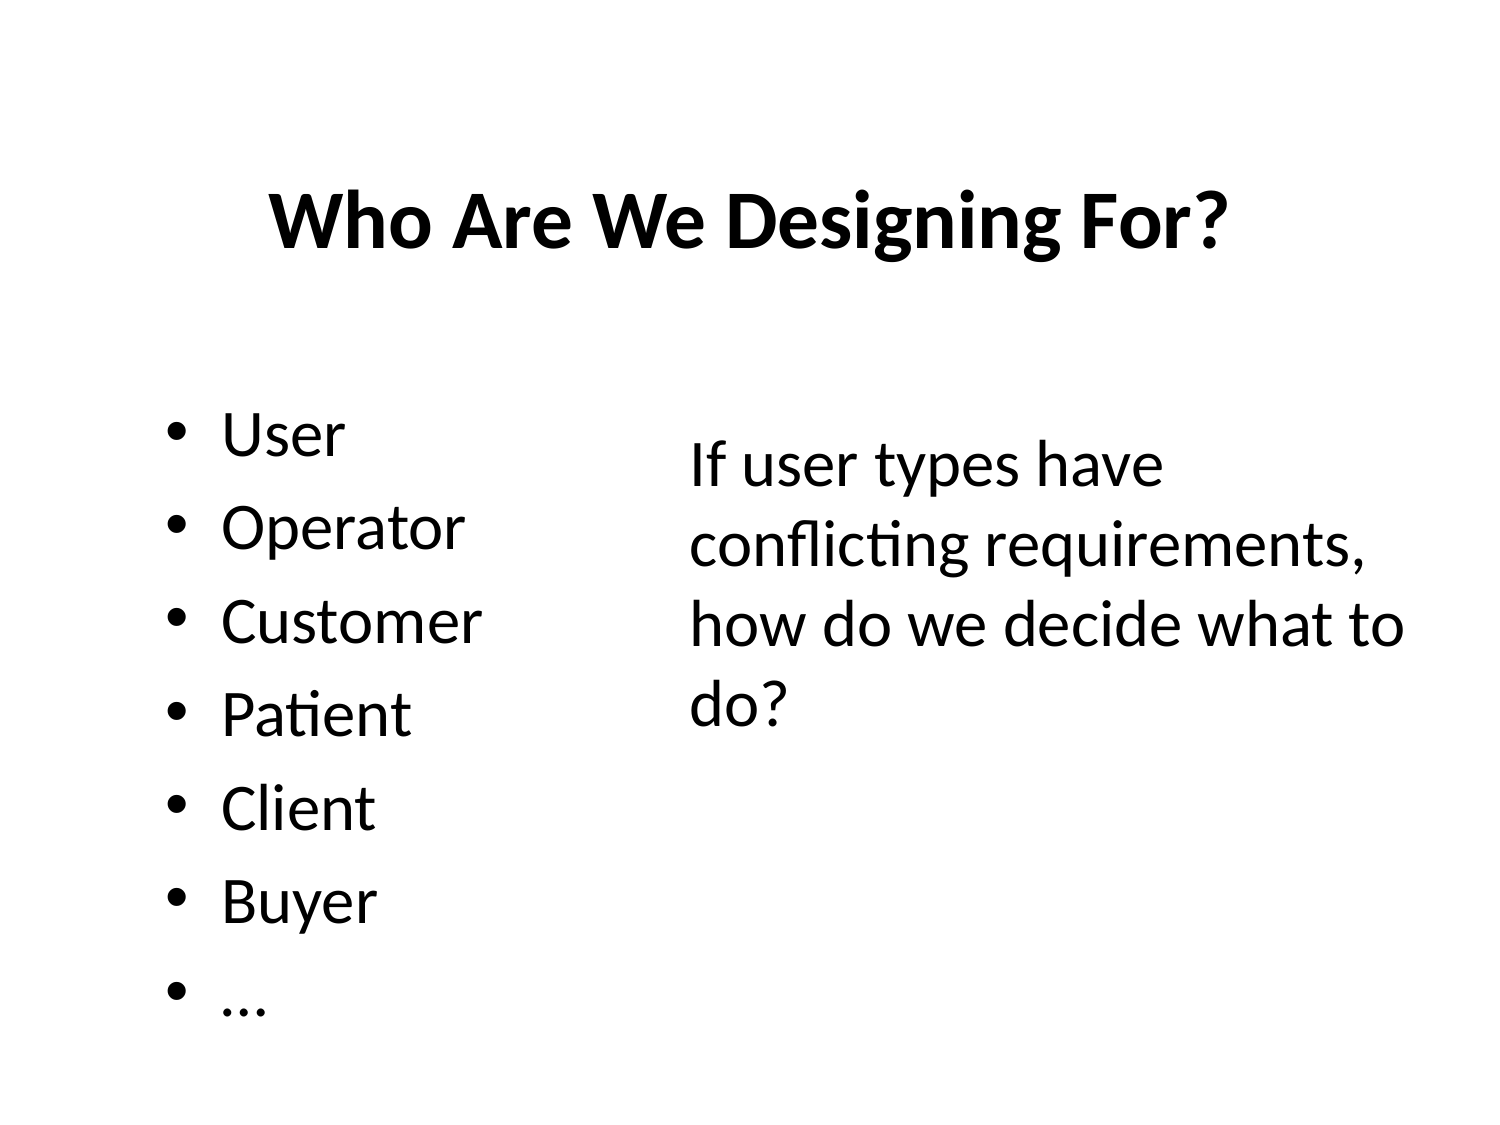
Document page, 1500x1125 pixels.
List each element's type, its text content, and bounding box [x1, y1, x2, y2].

title Who Are We Designing For? [75, 62, 1425, 380]
list User Operator Customer Patient Client Buyer … [150, 382, 1500, 1125]
text_box If user types have conflicting requirements, how do we decide what to do? [675, 412, 1463, 747]
